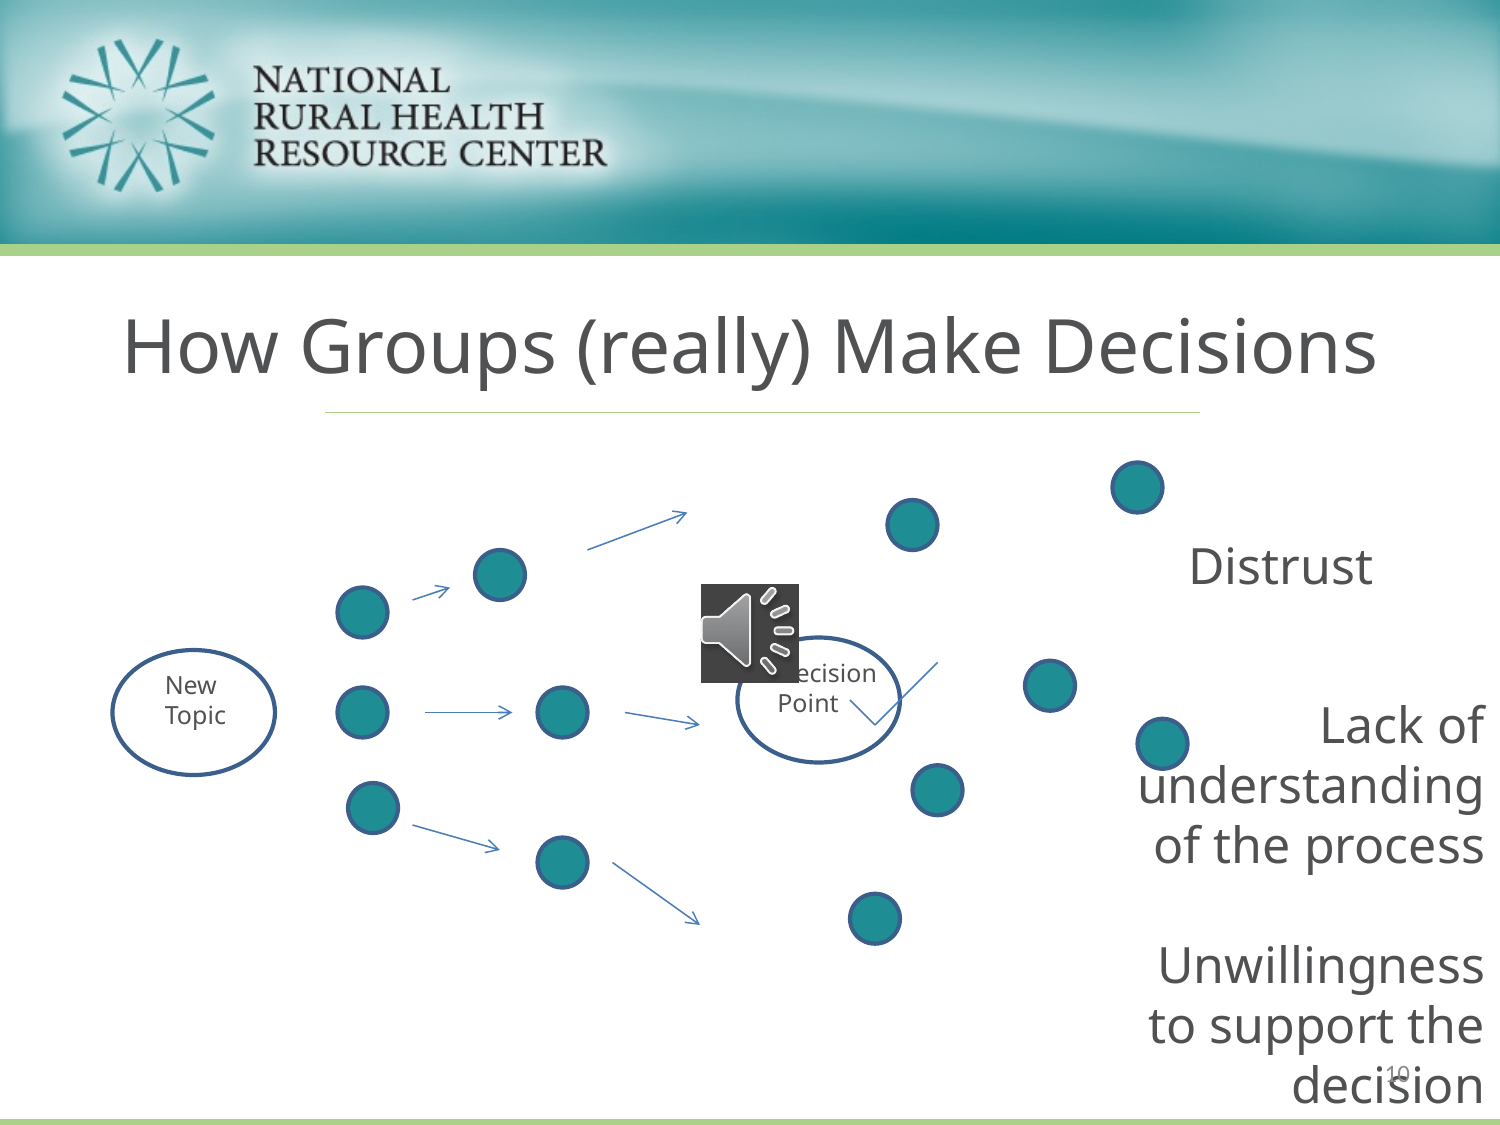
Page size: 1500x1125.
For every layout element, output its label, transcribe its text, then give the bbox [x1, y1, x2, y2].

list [699, 583, 801, 684]
text_box [885, 497, 940, 553]
text_box [1022, 658, 1078, 713]
text_box [910, 763, 965, 818]
text_box [335, 585, 390, 640]
text_box [345, 780, 401, 836]
text_box [804, 635, 870, 649]
text_box [335, 685, 390, 740]
text_box [110, 647, 278, 778]
text_box New Topic [150, 662, 250, 738]
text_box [624, 712, 701, 726]
text_box Decision Point [762, 649, 900, 725]
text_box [849, 699, 869, 726]
text_box Distrust [1173, 526, 1486, 662]
picture [0, 0, 1500, 248]
text_box [847, 891, 903, 946]
text_box [472, 547, 528, 603]
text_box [412, 824, 501, 851]
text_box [587, 512, 688, 551]
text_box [612, 862, 701, 926]
text_box [1110, 460, 1165, 515]
text_box [735, 691, 891, 765]
title How Groups (really) Make Decisions [0, 275, 1500, 413]
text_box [412, 587, 451, 601]
slide_number 10 [1074, 1042, 1425, 1103]
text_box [874, 662, 938, 726]
text_box Lack of understanding of the process Unwillingness to support the decision [1100, 685, 1500, 1121]
text_box [535, 835, 590, 890]
text_box [535, 685, 590, 740]
